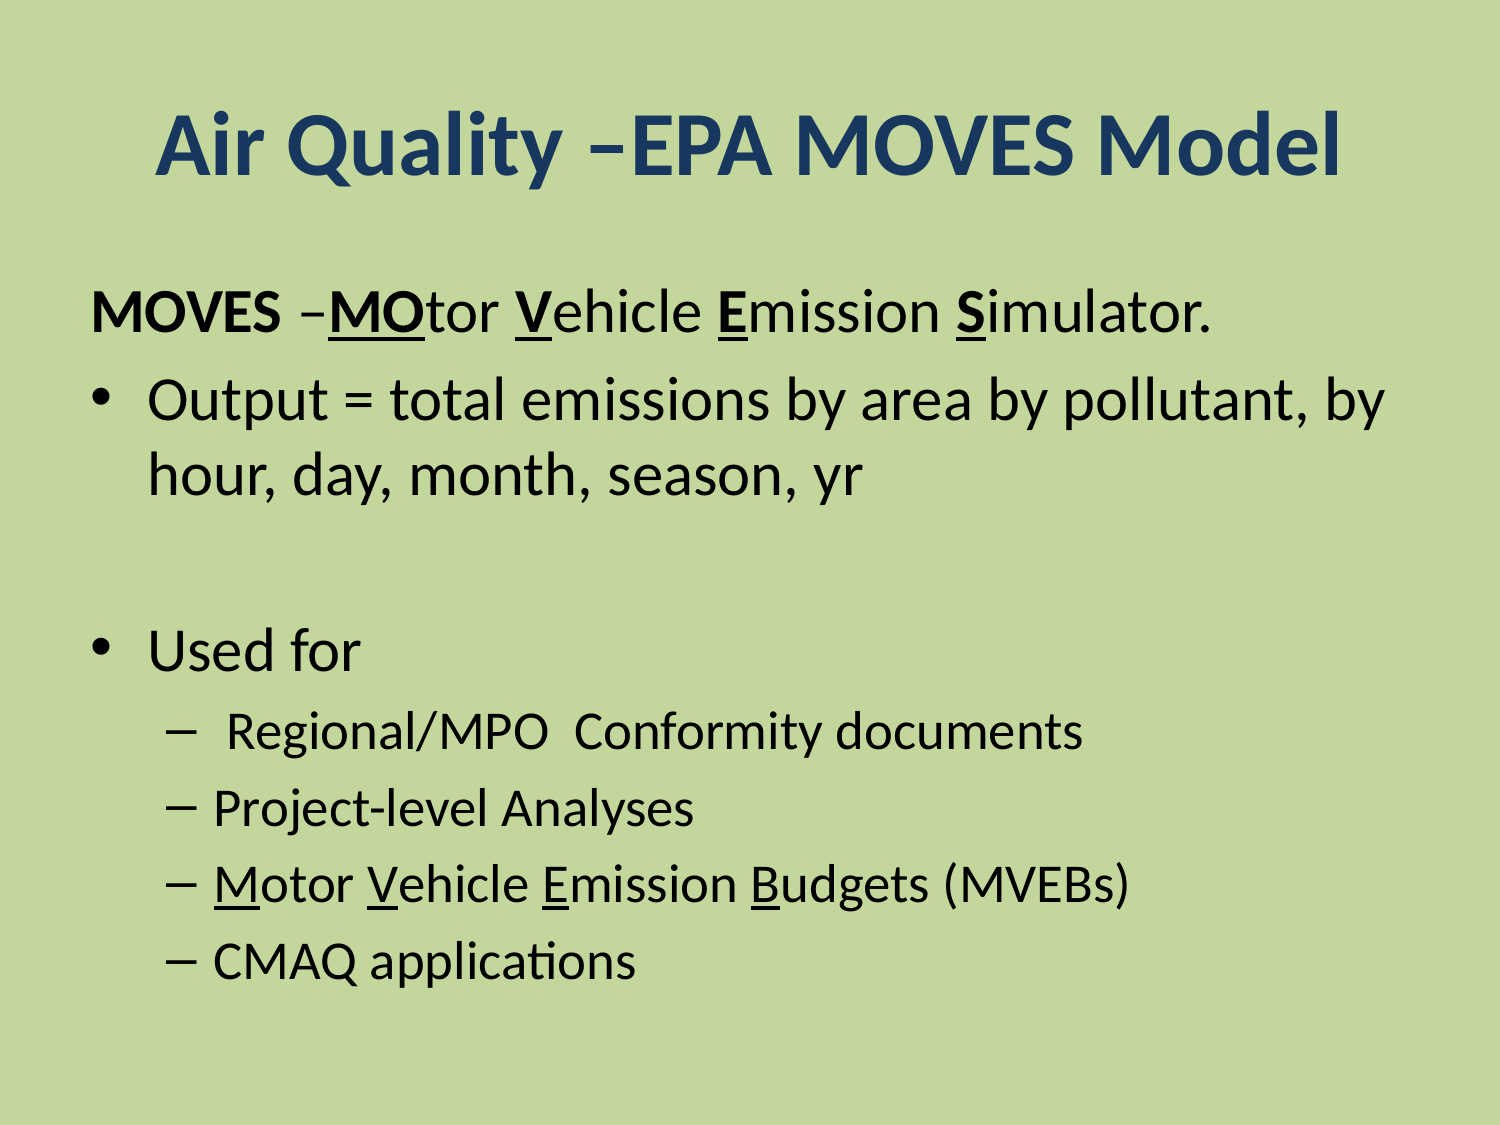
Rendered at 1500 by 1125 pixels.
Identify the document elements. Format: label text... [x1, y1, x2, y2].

list MOVES –MOtor Vehicle Emission Simulator. Output = total emissions by area by pollutant, by hour, day, month, season, yr Used for Regional/MPO Conformity documents Project-level Analyses Motor Vehicle Emission Budgets (MVEBs) CMAQ applications [75, 262, 1425, 1005]
title Air Quality –EPA MOVES Model [75, 45, 1425, 233]
